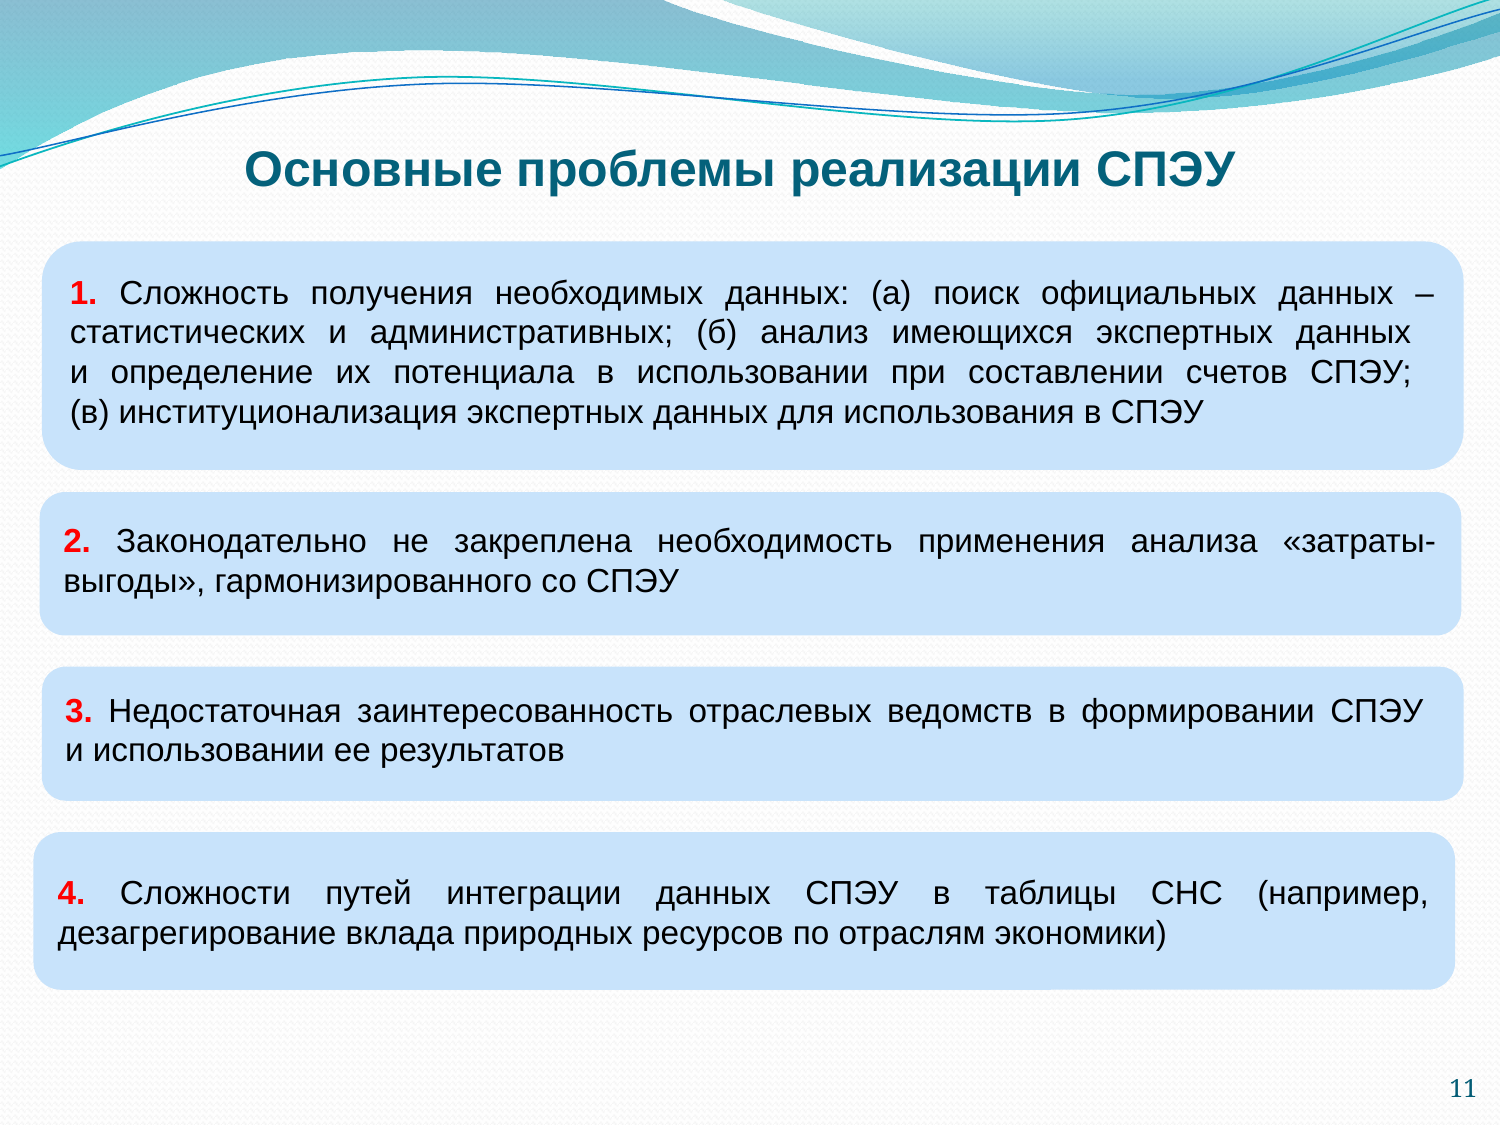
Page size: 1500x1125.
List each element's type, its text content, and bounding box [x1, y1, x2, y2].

text_box 3. Недостаточная заинтересованность отраслевых ведомств в формировании СПЭУ и использовании ее результатов [41, 666, 1464, 801]
text_box 4. Сложности путей интеграции данных СПЭУ в таблицы СНС (например, дезагрегирование вклада природных ресурсов по отраслям экономики) [33, 832, 1456, 990]
text_box 2. Законодательно не закреплена необходимость применения анализа «затраты-выгоды», гармонизированного со СПЭУ [39, 492, 1462, 636]
text_box 1. Сложность получения необходимых данных: (а) поиск официальных данных – статистических и административных; (б) анализ имеющихся экспертных данных и определение их потенциала в использовании при составлении счетов СПЭУ; (в) институционализация экспертных данных для использования в СПЭУ [41, 241, 1464, 470]
slide_number 11 [1352, 1046, 1478, 1107]
title Основные проблемы реализации СПЭУ [64, 101, 1415, 197]
